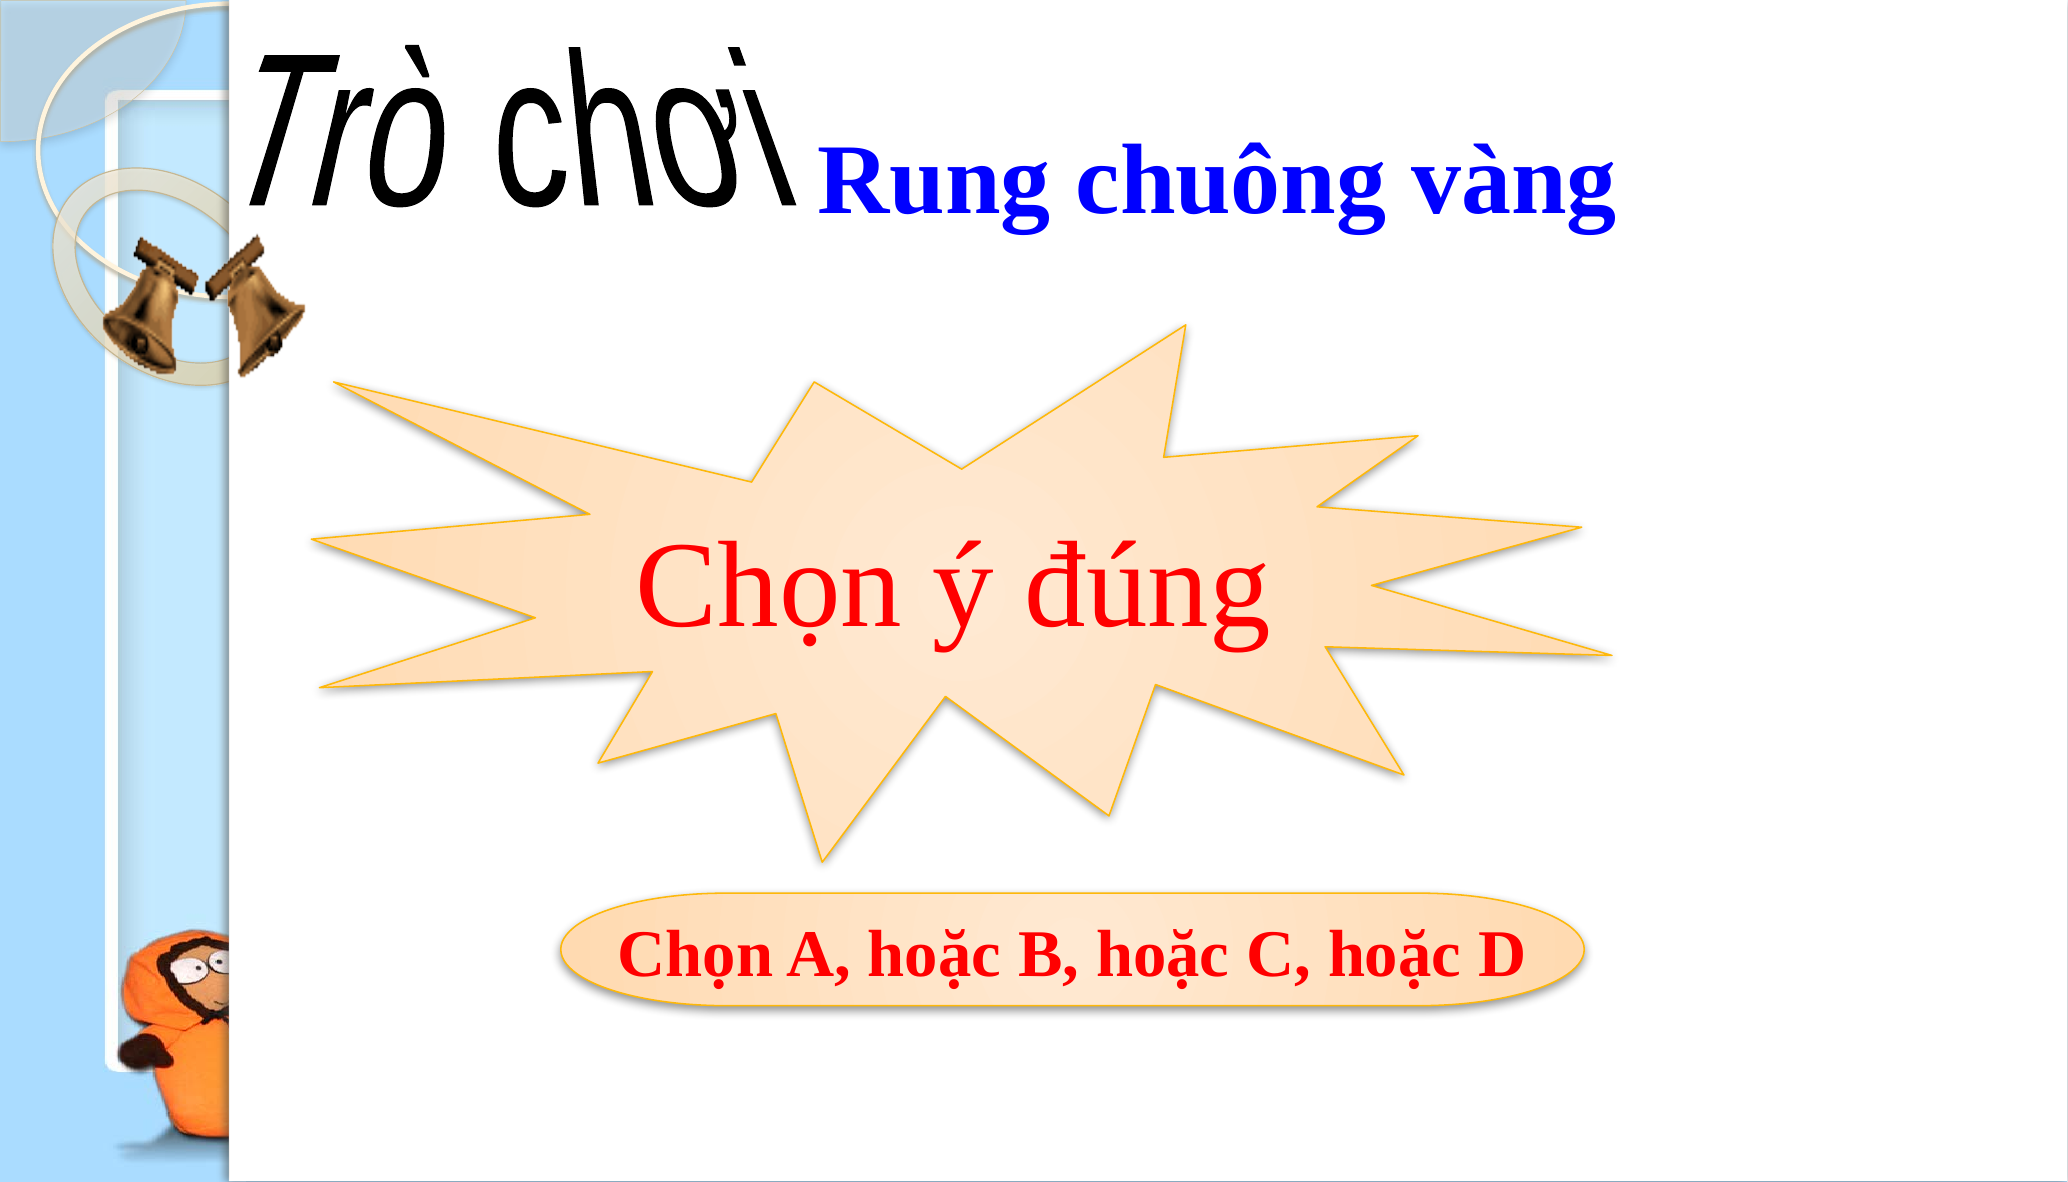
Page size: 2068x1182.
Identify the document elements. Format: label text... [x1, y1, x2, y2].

text_box Chọn ý đúng [310, 324, 1613, 863]
picture [0, 140, 318, 1182]
picture [187, 0, 227, 4]
text_box Rung chuông vàng [802, 106, 1766, 242]
picture [42, 13, 223, 210]
text_box Chọn A, hoặc B, hoặc C, hoặc D [560, 892, 1585, 1007]
